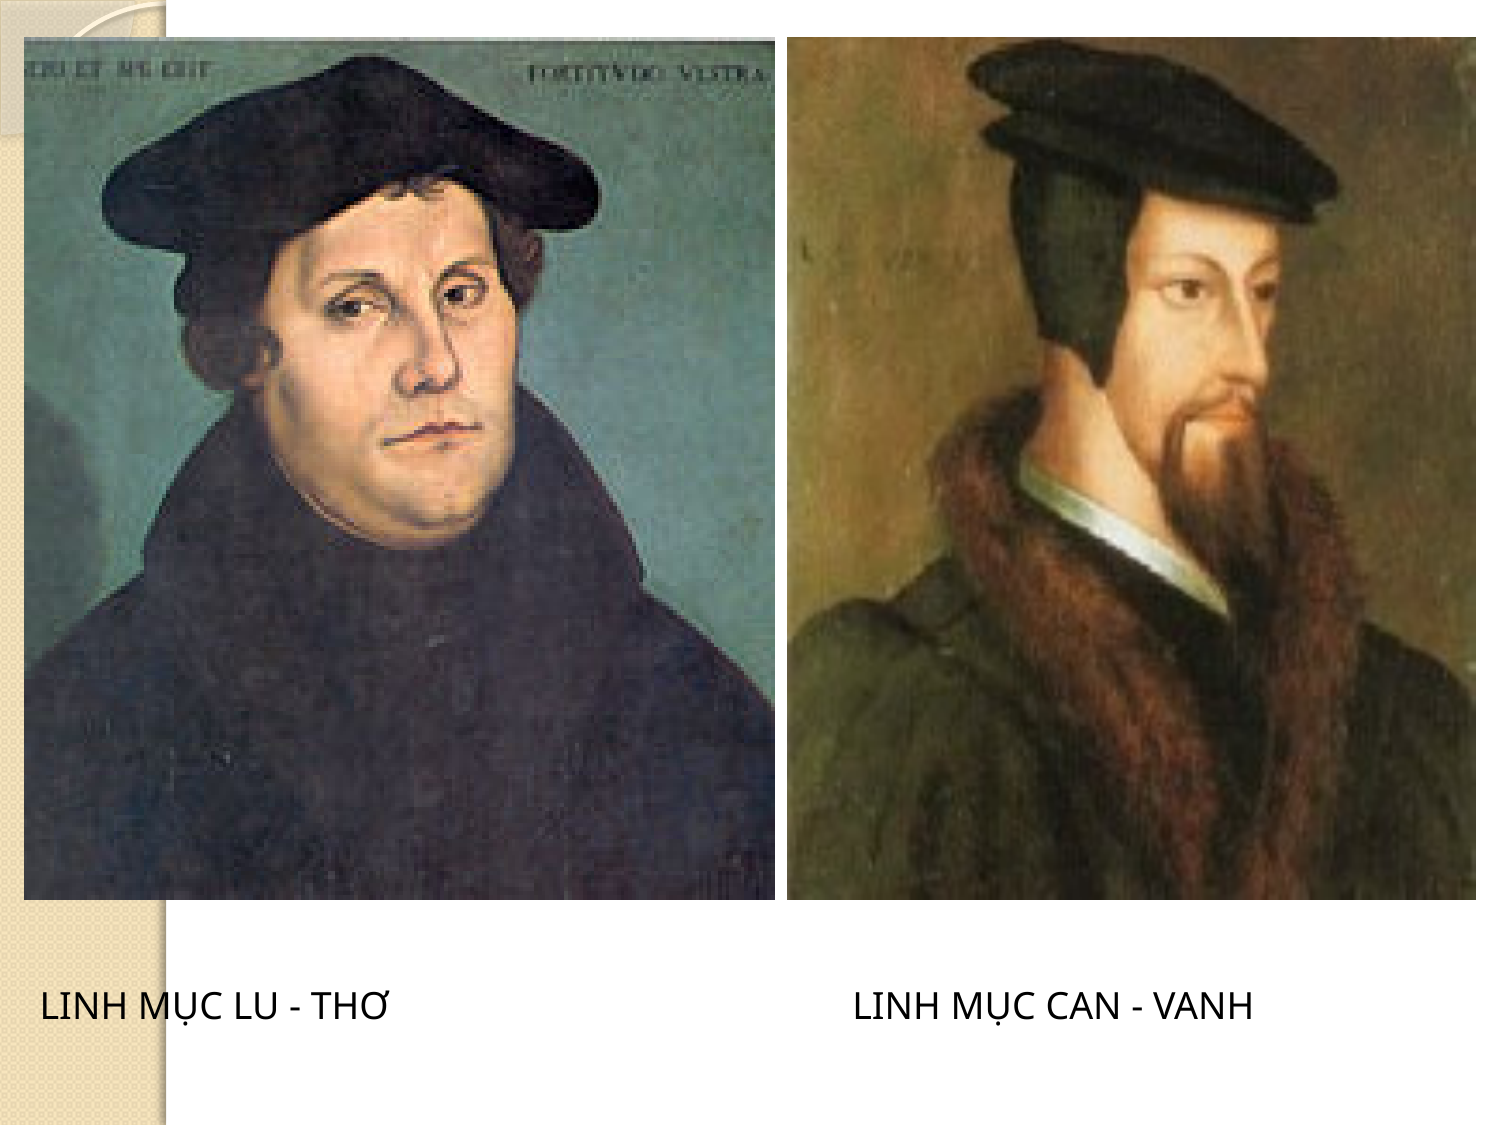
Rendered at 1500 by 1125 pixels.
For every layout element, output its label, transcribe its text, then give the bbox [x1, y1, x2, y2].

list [787, 37, 1476, 901]
text_box LINH MỤC LU - THƠ [24, 974, 713, 1035]
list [24, 37, 776, 901]
text_box LINH MỤC CAN - VANH [837, 974, 1463, 1035]
